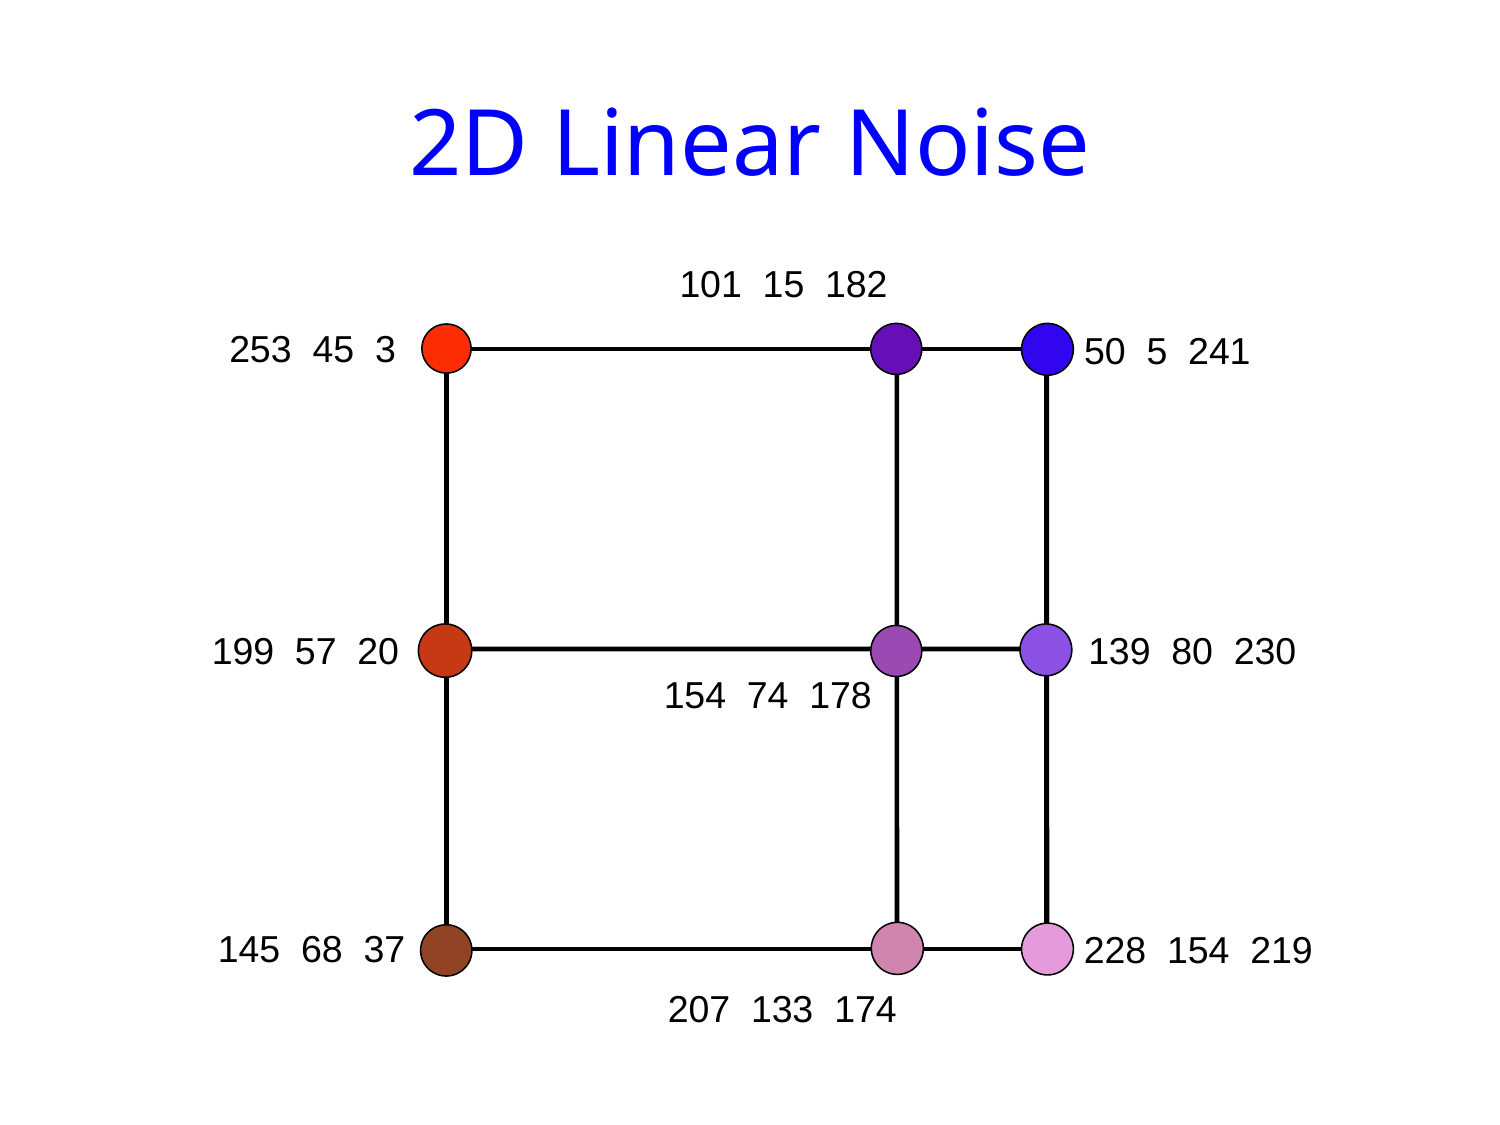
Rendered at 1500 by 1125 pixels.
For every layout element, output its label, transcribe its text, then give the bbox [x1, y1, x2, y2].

text_box [1020, 623, 1072, 676]
text_box [1021, 923, 1069, 975]
text_box 228 154 219 [1069, 918, 1342, 978]
text_box 253 45 3 [214, 317, 435, 378]
text_box [446, 649, 647, 949]
text_box [435, 323, 472, 374]
text_box 139 80 230 [1073, 619, 1343, 680]
text_box [424, 924, 472, 977]
text_box [934, 650, 1046, 949]
text_box 145 68 37 [203, 917, 424, 978]
text_box 199 57 20 [197, 619, 418, 679]
text_box [1021, 323, 1069, 376]
text_box [418, 623, 472, 678]
title 2D Linear Noise [74, 44, 1426, 233]
text_box [934, 348, 1046, 649]
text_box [652, 252, 930, 1038]
text_box [446, 348, 647, 648]
text_box 50 5 241 [1069, 319, 1290, 379]
